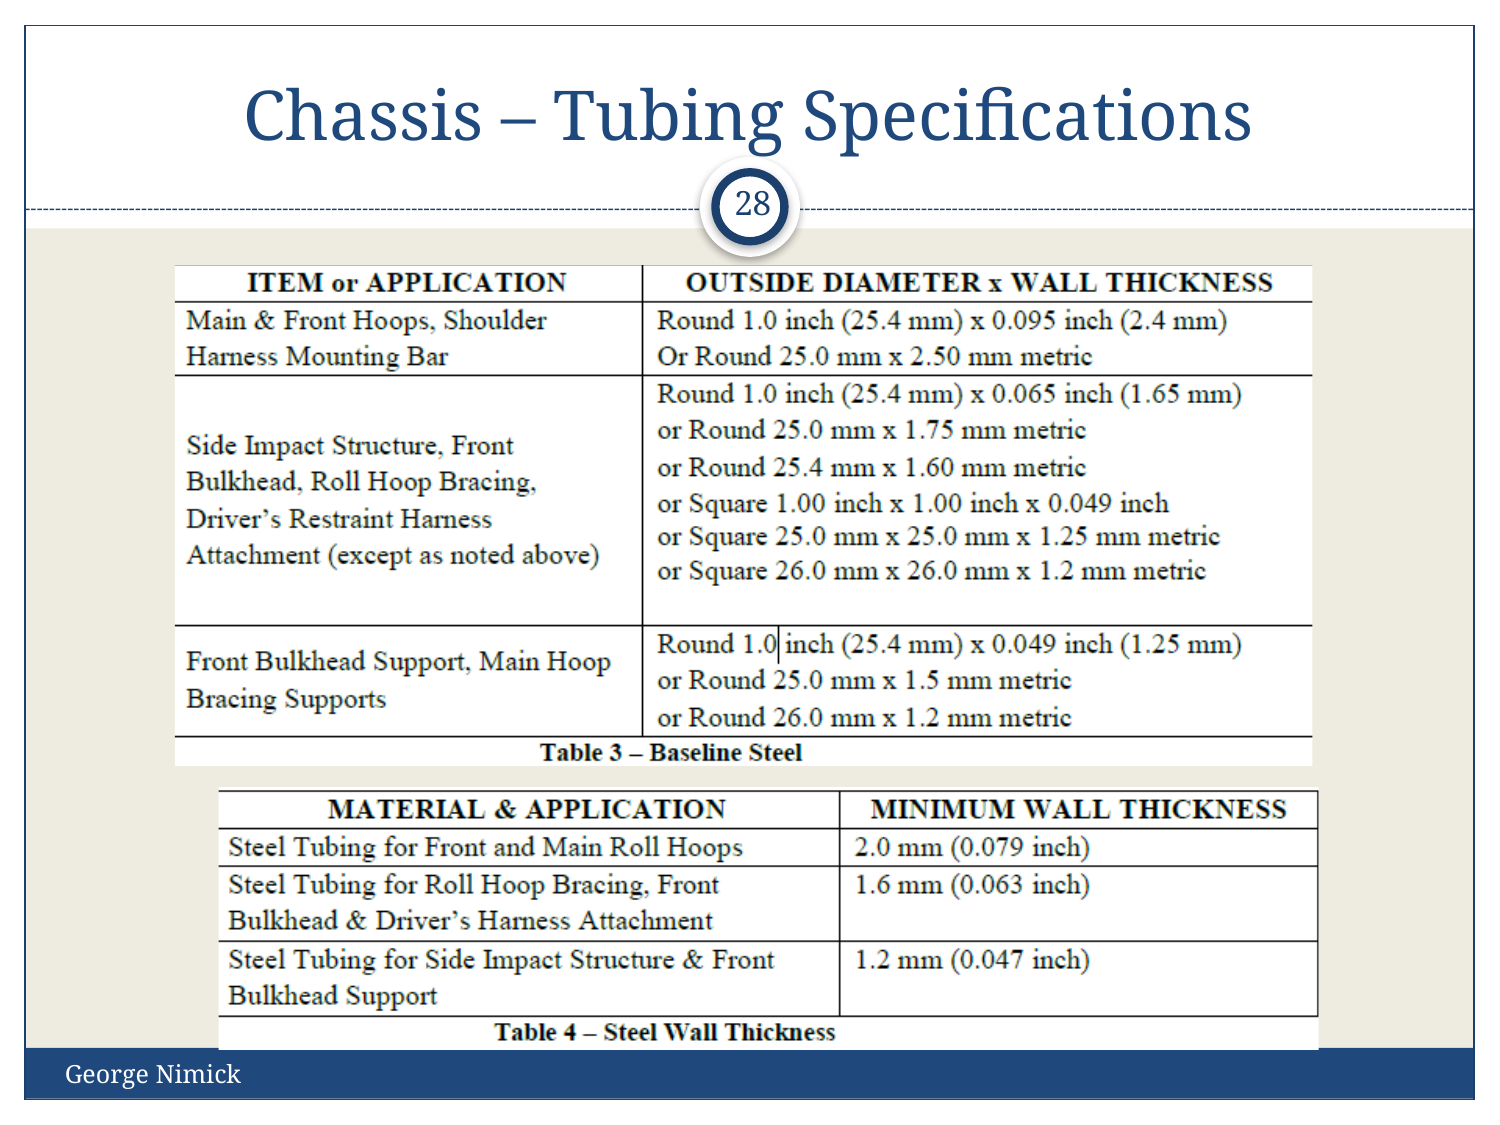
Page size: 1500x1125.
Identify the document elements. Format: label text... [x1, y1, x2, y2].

picture [174, 265, 1313, 766]
picture [218, 787, 1319, 1051]
slide_number 28 [715, 168, 791, 241]
title Chassis – Tubing Specifications [49, 37, 1450, 162]
footer George Nimick [50, 1051, 638, 1112]
